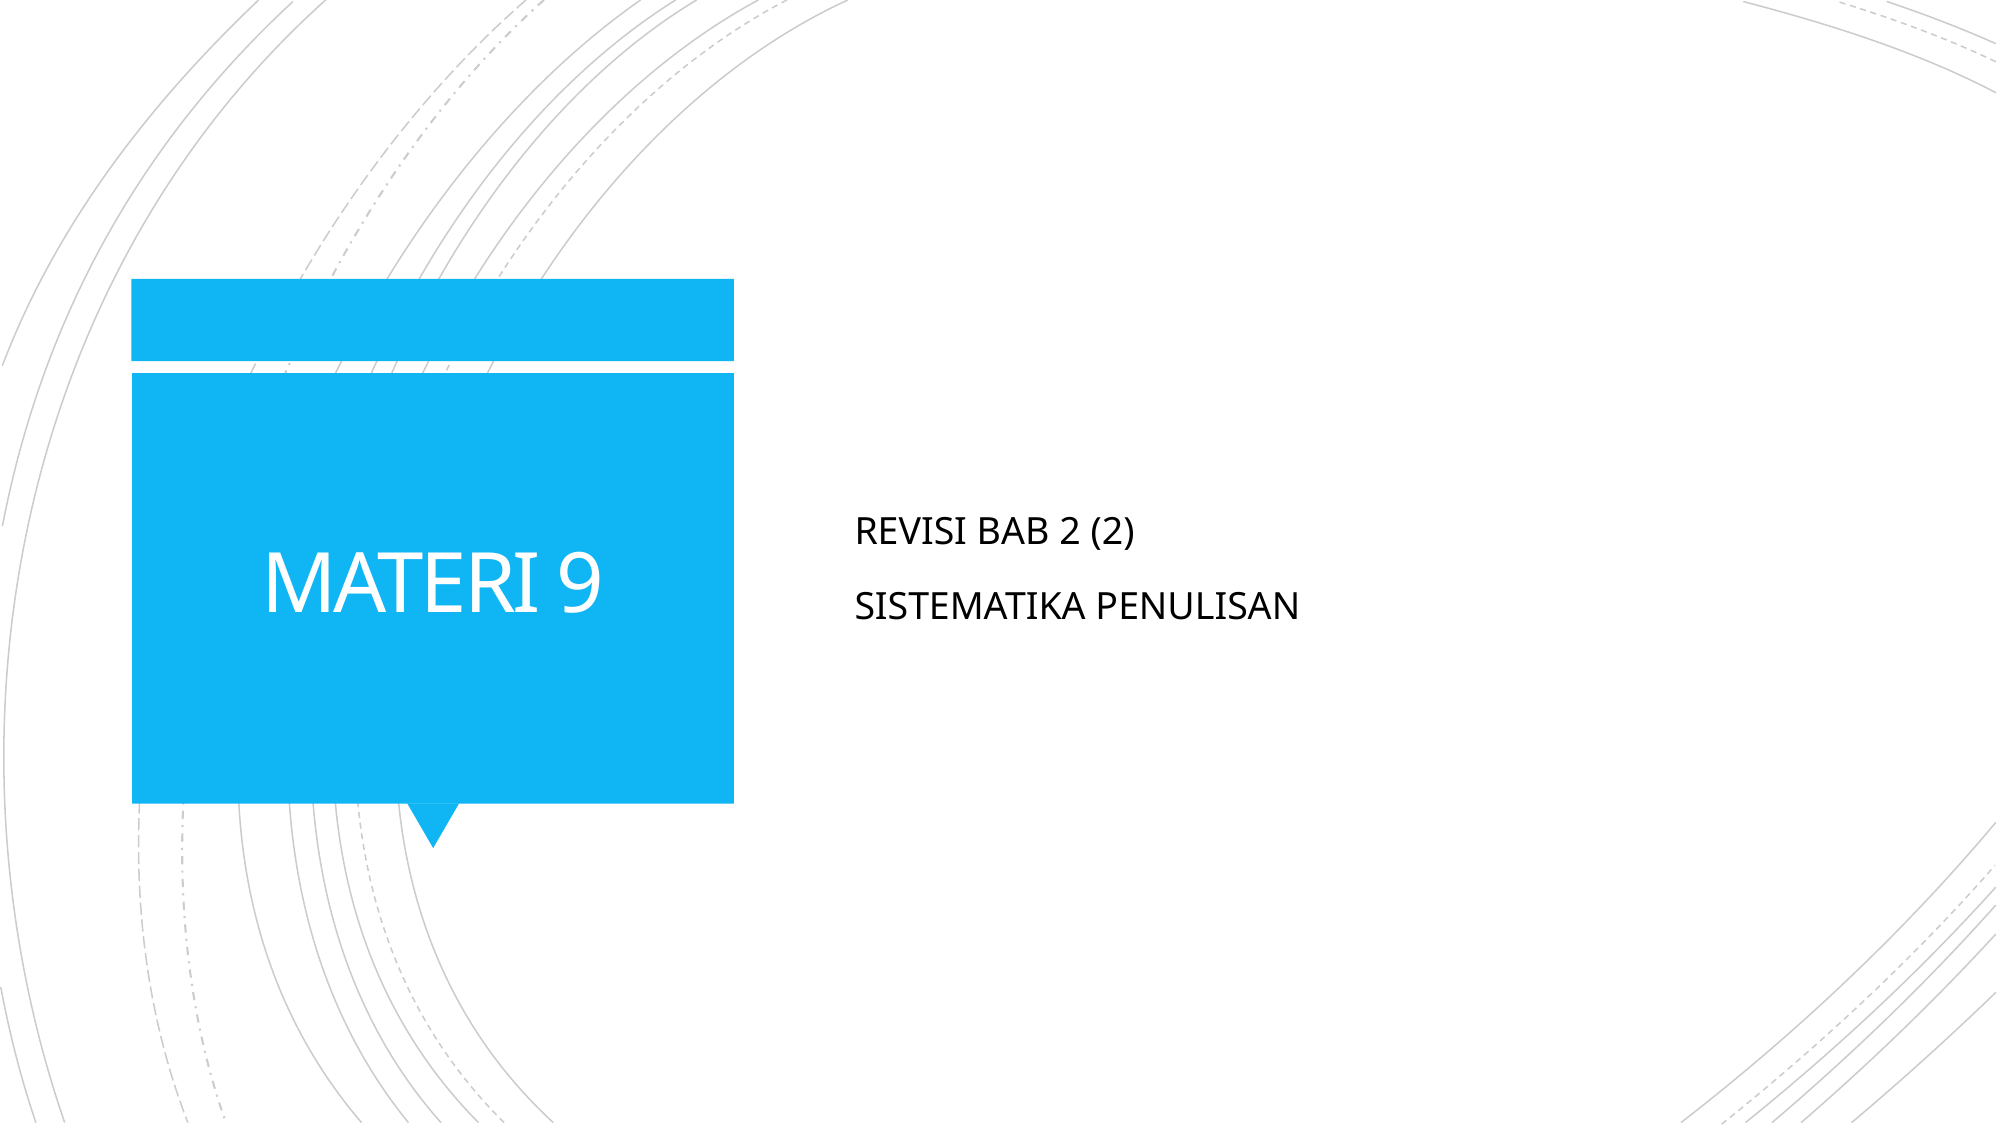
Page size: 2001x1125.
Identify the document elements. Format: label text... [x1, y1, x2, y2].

list REVISI BAB 2 (2) SISTEMATIKA PENULISAN [839, 131, 1871, 993]
title MATERI 9 [145, 385, 720, 789]
